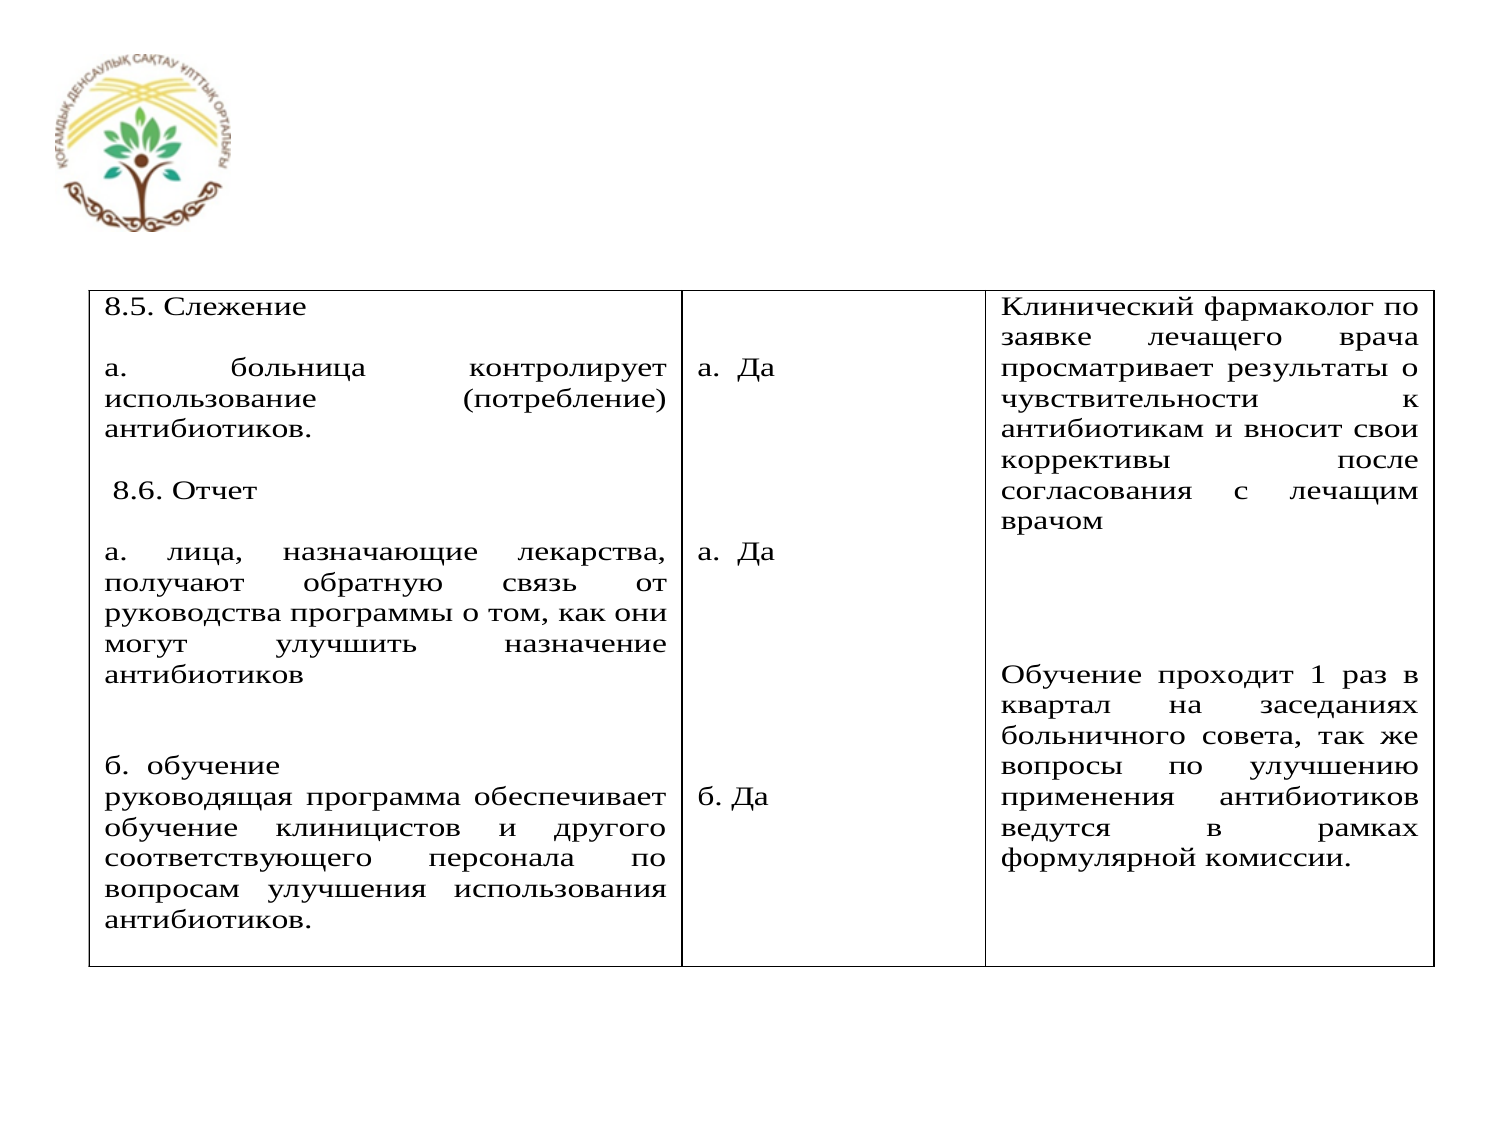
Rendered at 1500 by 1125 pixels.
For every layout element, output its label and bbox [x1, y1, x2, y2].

picture [54, 54, 232, 232]
picture [88, 289, 1436, 1024]
